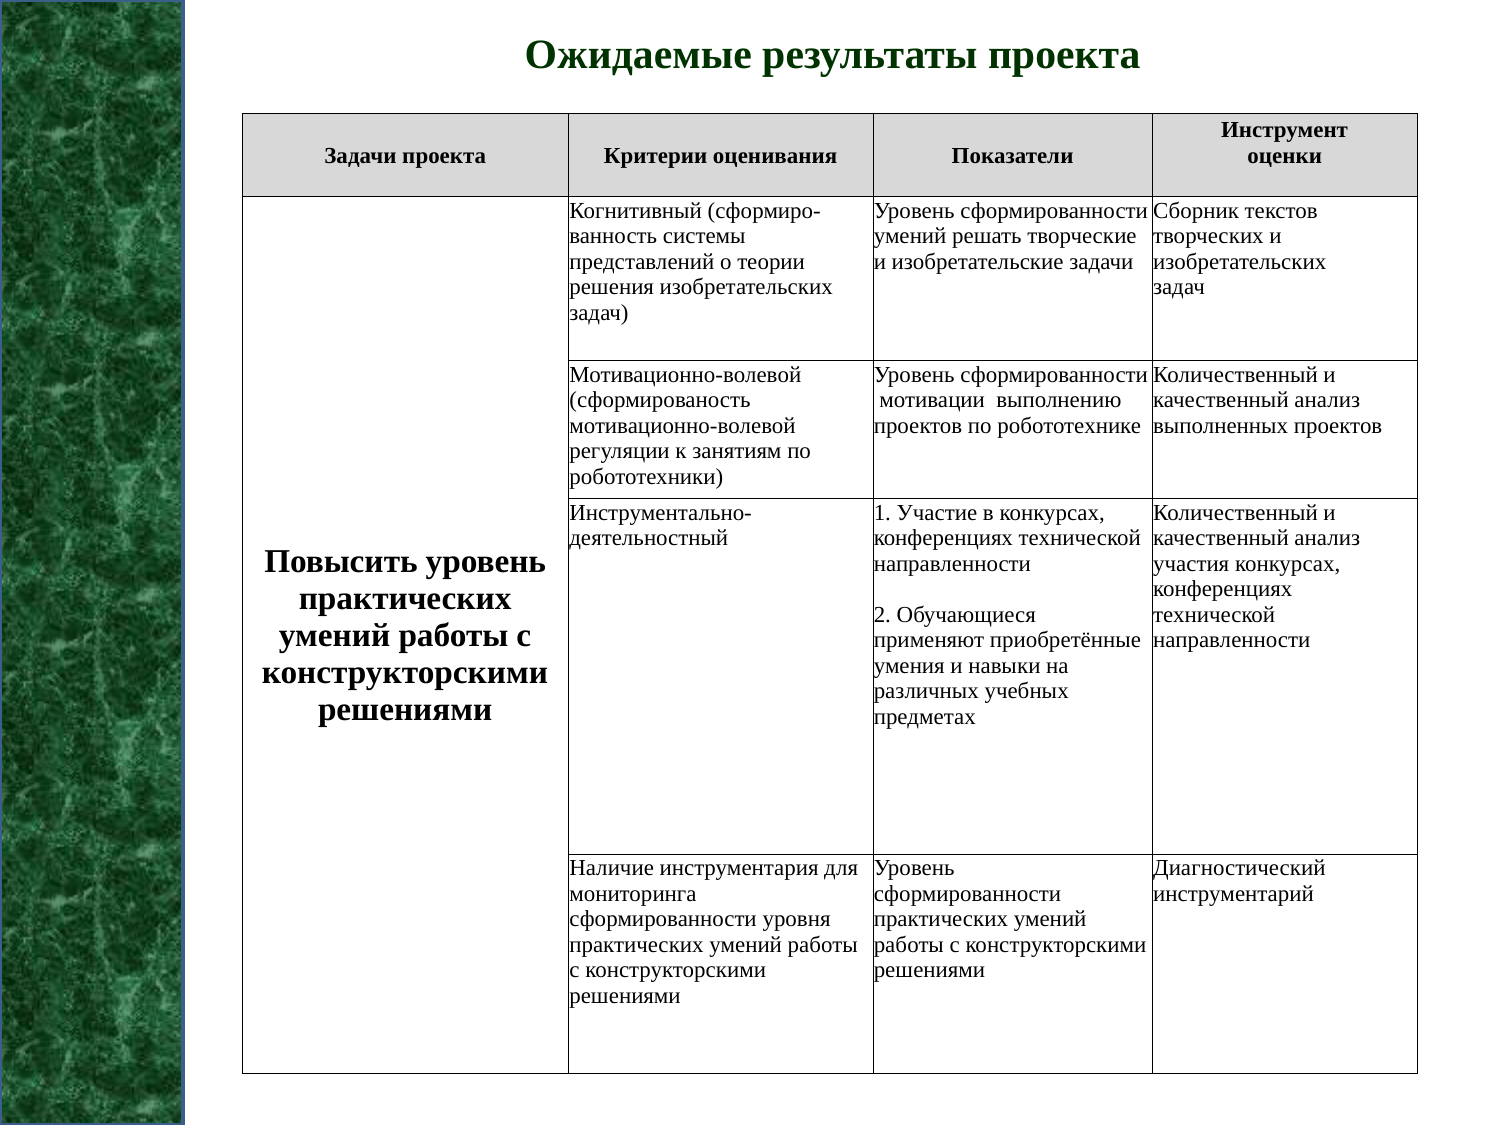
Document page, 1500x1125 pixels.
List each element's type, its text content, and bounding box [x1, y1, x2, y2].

table_cell Уровень сформированности мотивации выполнению проектов по робототехнике [874, 361, 1152, 498]
table_cell Мотивационно-волевой (сформированость мотивационно-волевой регуляции к занятиям по робототехники) [569, 361, 873, 498]
table_cell Когнитивный (сформиро-ванность системы представлений о теории решения изобретательских задач) [569, 197, 873, 360]
table_cell Наличие инструментария для мониторинга сформированности уровня практических умений работы с конструкторскими решениями [569, 855, 873, 1073]
table_cell Количественный и качественный анализ выполненных проектов [1153, 361, 1417, 498]
table_cell Диагностический инструментарий [1153, 855, 1417, 1073]
table_cell Уровень сформированности практических умений работы с конструкторскими решениями [874, 855, 1152, 1073]
text_box Ожидаемые результаты проекта [289, 19, 1376, 84]
table_header Инструмент оценки [1153, 114, 1417, 196]
table_cell Повысить уровень практических умений работы с конструкторскими решениями [243, 197, 568, 1073]
table_cell Сборник текстов творческих и изобретательских задач [1153, 197, 1417, 360]
table_header Критерии оценивания [569, 114, 873, 196]
text_box [0, 0, 185, 1125]
table_header Показатели [874, 114, 1152, 196]
table_cell 1. Участие в конкурсах, конференциях технической направленности 2. Обучающиеся применяют приобретённые умения и навыки на различных учебных предметах [874, 499, 1152, 854]
table_cell Инструментально-деятельностный [569, 499, 873, 854]
table_cell Уровень сформированности умений решать творческие и изобретательские задачи [874, 197, 1152, 360]
table_header Задачи проекта [243, 114, 568, 196]
table_cell Количественный и качественный анализ участия конкурсах, конференциях технической направленности [1153, 499, 1417, 854]
